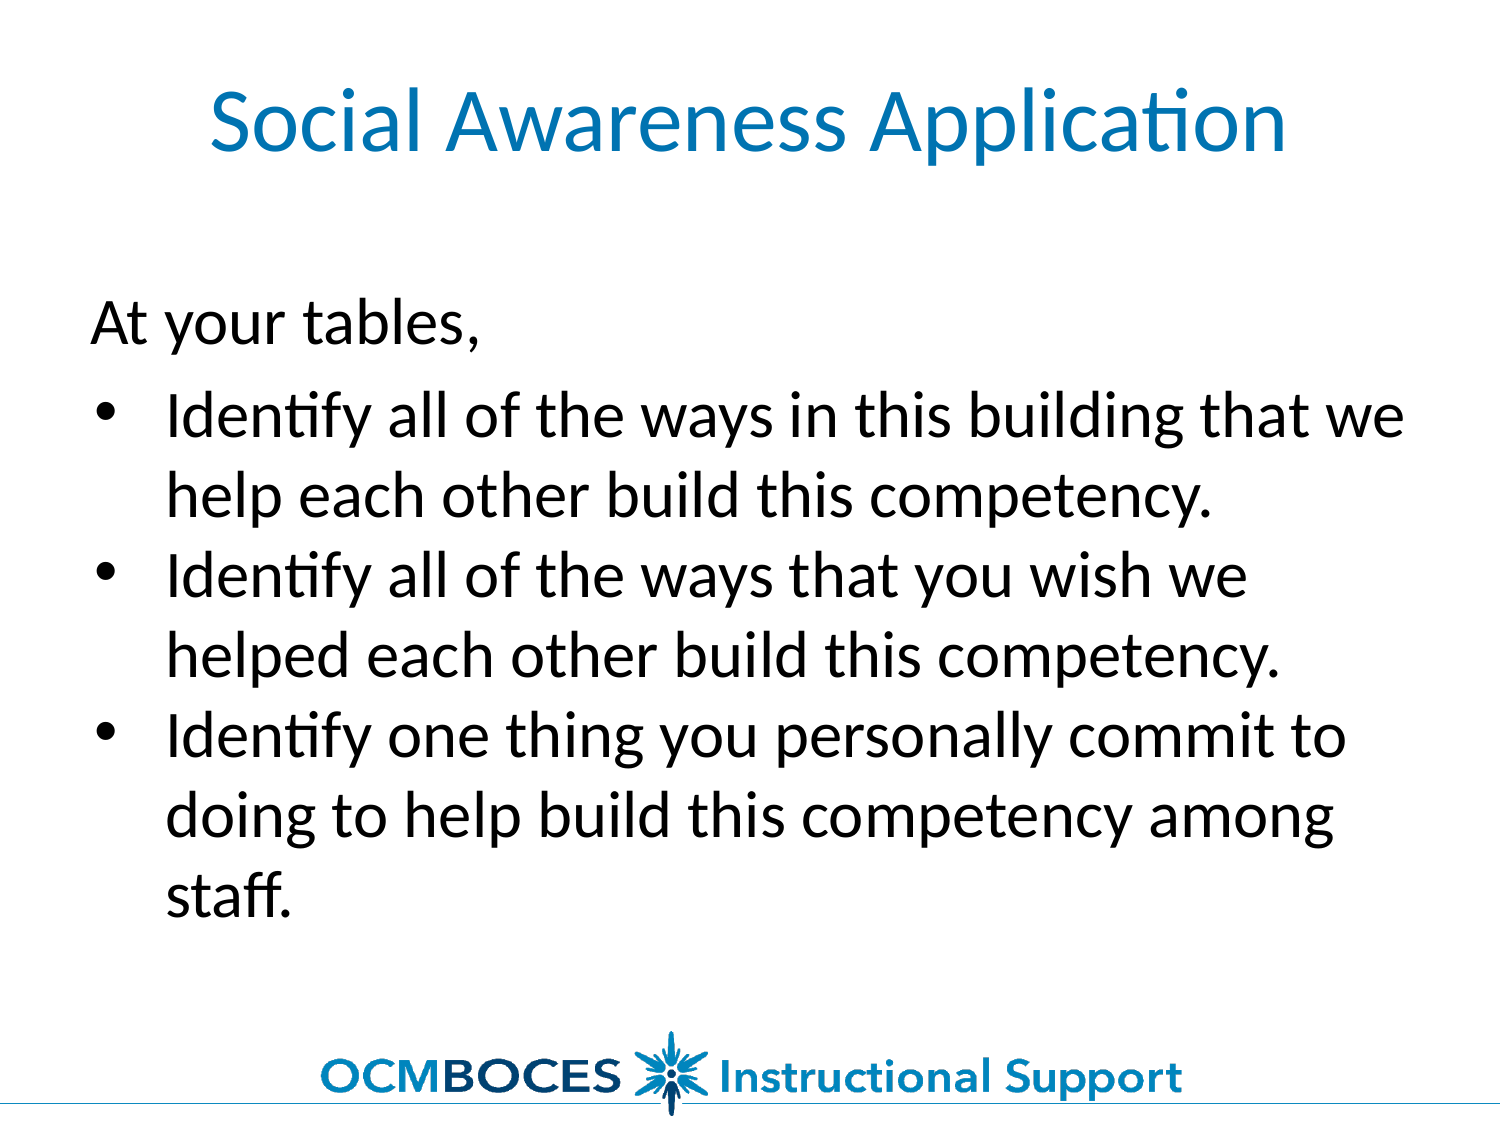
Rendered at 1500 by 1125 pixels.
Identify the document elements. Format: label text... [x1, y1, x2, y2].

picture [1067, 1075, 1079, 1087]
list At your tables, Identify all of the ways in this building that we help each other build this competency. Identify all of the ways that you wish we helped each other build this competency. Identify one thing you personally commit to doing to help build this competency among staff. [75, 262, 1425, 1005]
picture [0, 1031, 1500, 1116]
title Social Awareness Application [75, 45, 1425, 233]
